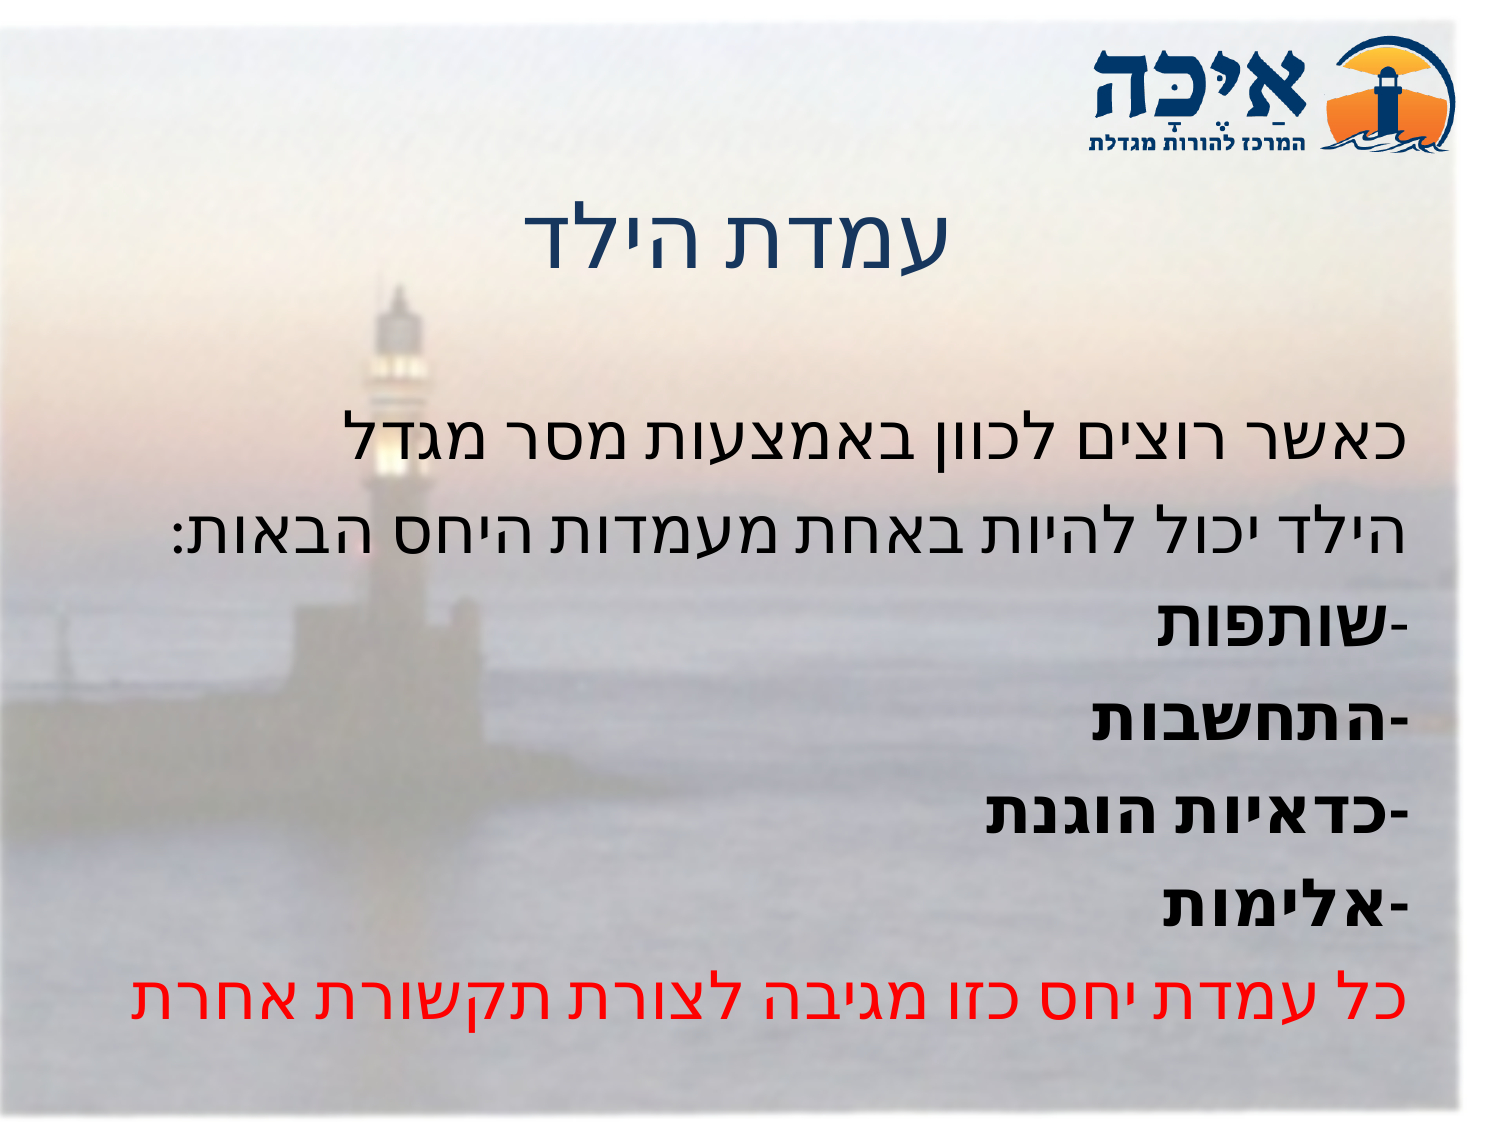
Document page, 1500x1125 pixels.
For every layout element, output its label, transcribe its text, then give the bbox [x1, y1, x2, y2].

picture [1080, 30, 1462, 162]
text_box עמדת הילד [63, 178, 1414, 285]
list כאשר רוצים לכוון באמצעות מסר מגדל הילד יכול להיות באחת מעמדות היחס הבאות: -שותפות -התחשבות -כדאיות הוגנת -אלימות כל עמדת יחס כזו מגיבה לצורת תקשורת אחרת [53, 292, 1425, 835]
